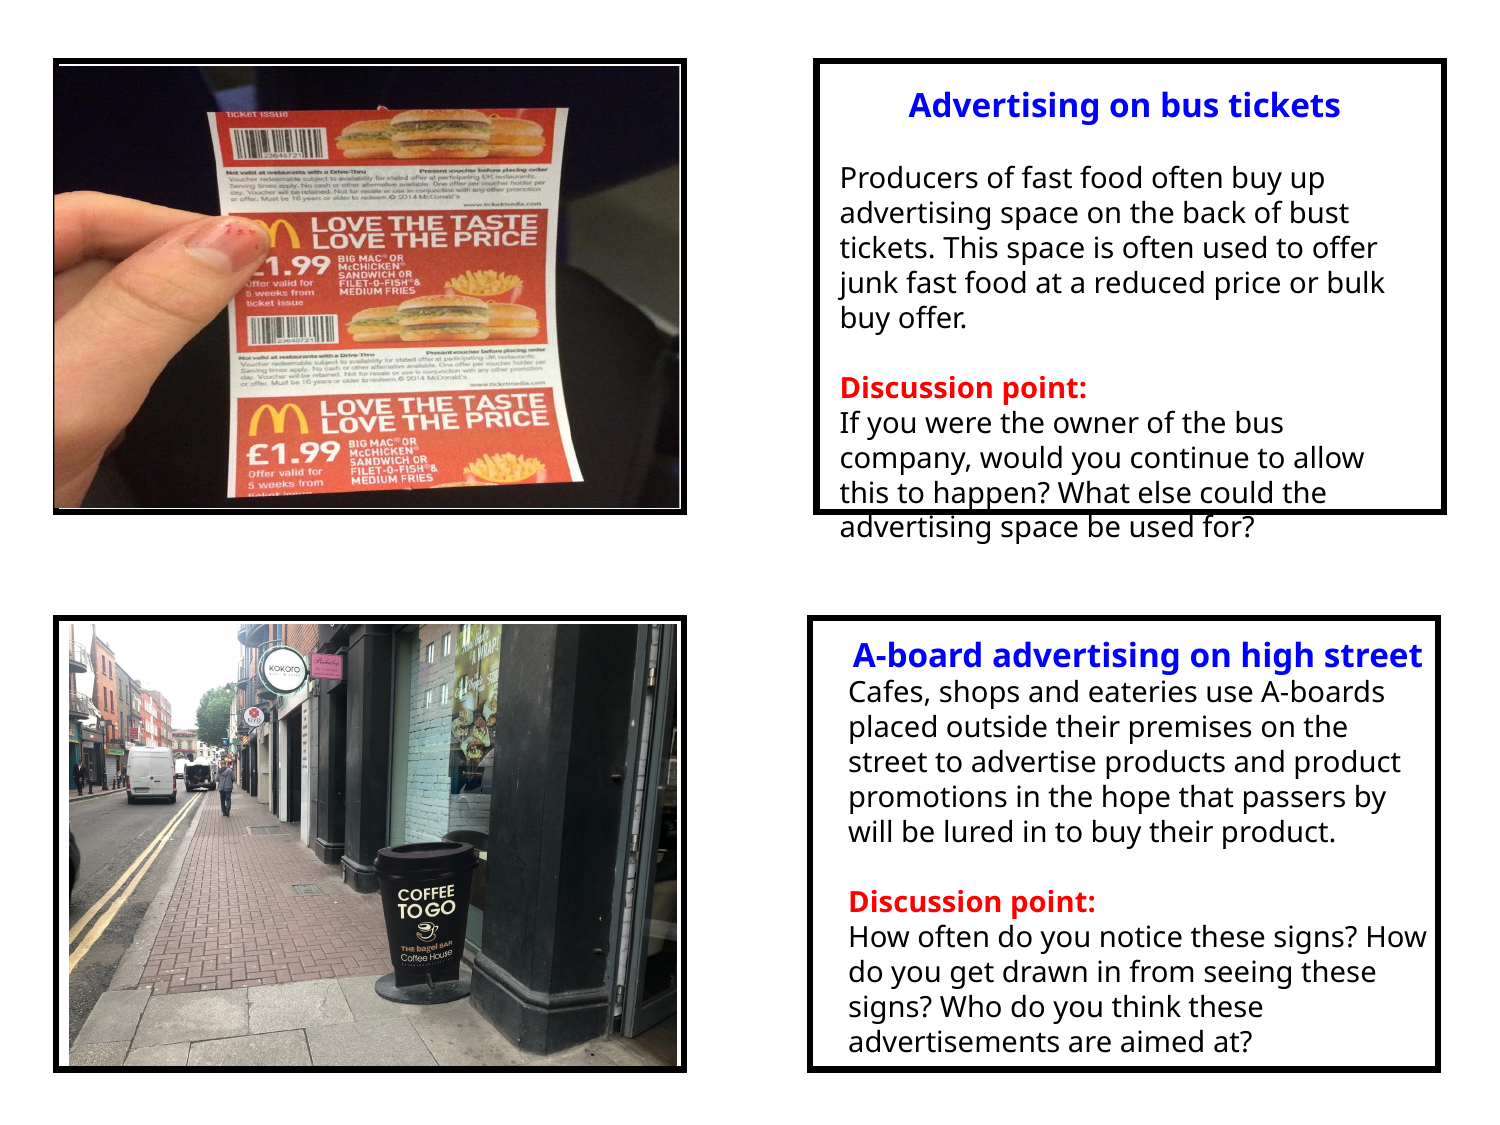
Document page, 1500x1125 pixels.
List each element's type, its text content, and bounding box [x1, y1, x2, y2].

text_box Advertising on bus tickets Producers of fast food often buy up advertising space on the back of bust tickets. This space is often used to offer junk fast food at a reduced price or bulk buy offer. Discussion point: If you were the owner of the bus company, would you continue to allow this to happen? What else could the advertising space be used for? [824, 76, 1426, 552]
picture [54, 66, 680, 508]
text_box [810, 618, 1439, 1070]
text_box [816, 60, 1445, 512]
text_box [55, 618, 684, 1070]
text_box [55, 60, 684, 512]
text_box A-board advertising on high street Cafes, shops and eateries use A-boards placed outside their premises on the street to advertise products and product promotions in the hope that passers by will be lured in to buy their product. Discussion point: How often do you notice these signs? How do you get drawn in from seeing these signs? Who do you think these advertisements are aimed at? [833, 626, 1444, 1066]
picture [69, 624, 677, 1066]
